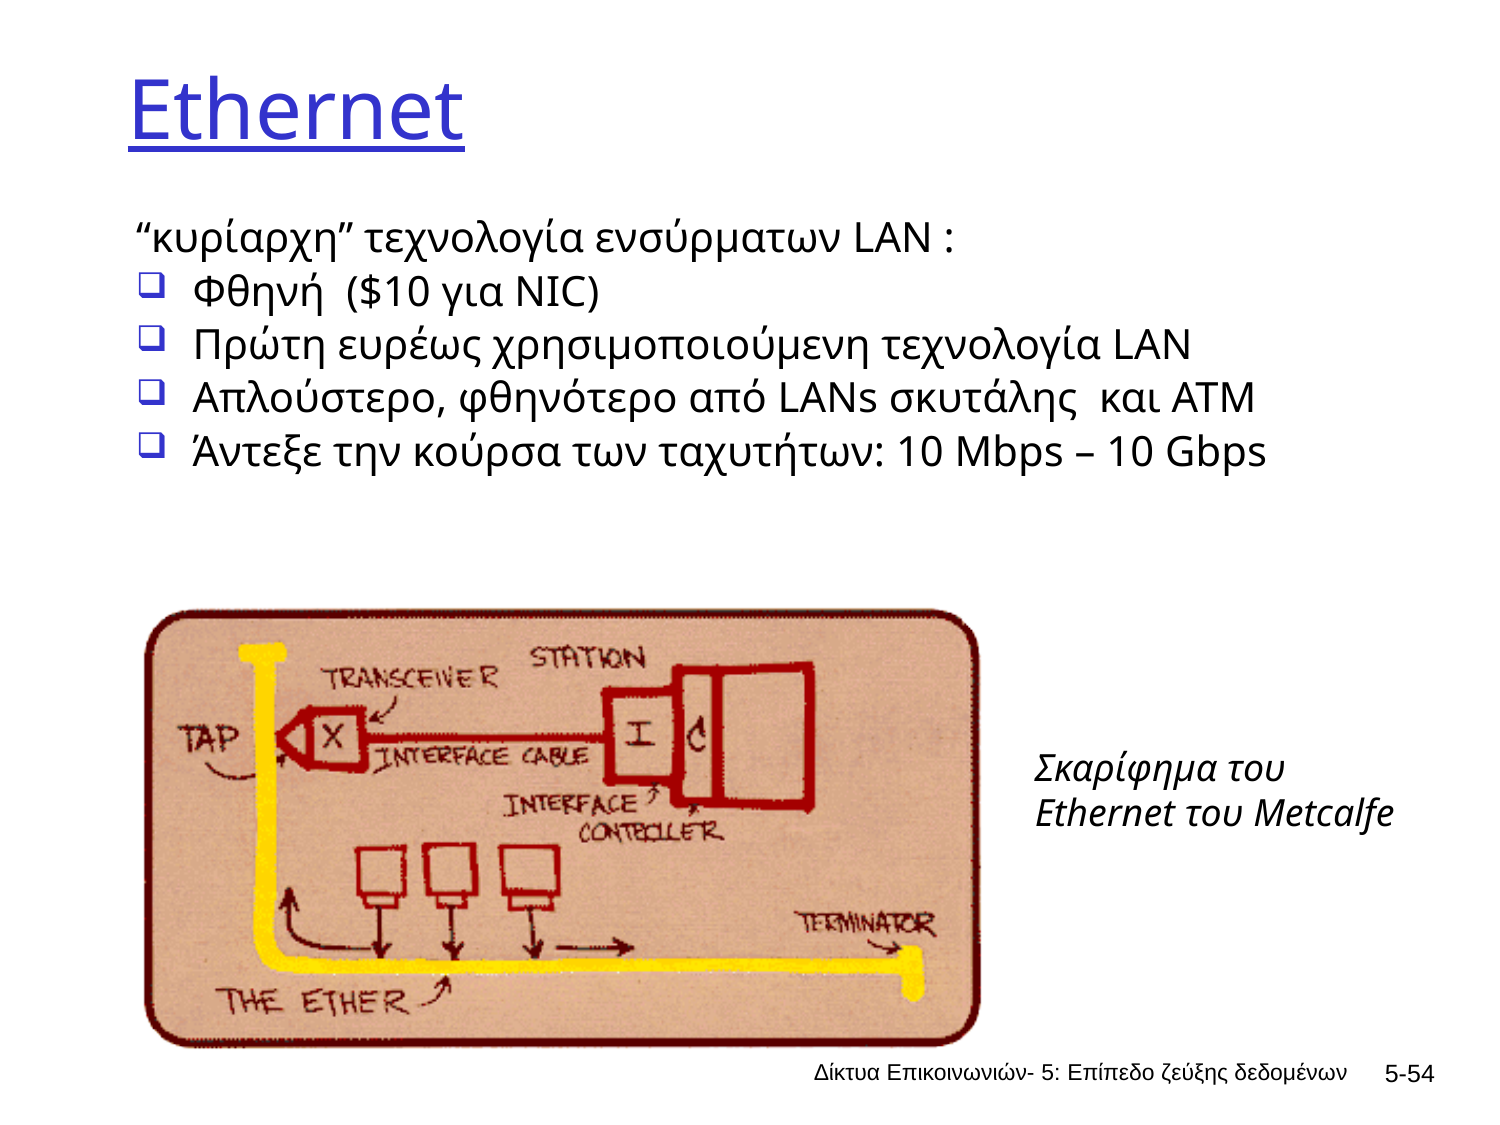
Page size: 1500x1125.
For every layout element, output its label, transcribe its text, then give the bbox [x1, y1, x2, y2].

text_box Δίκτυα Επικοινωνιών- 5: Επίπεδο ζεύξης δεδομένων [635, 1049, 1363, 1125]
picture [135, 601, 989, 1059]
list “κυρίαρχη” τεχνολογία ενσύρματων LAN : Φθηνή ($10 για NIC) Πρώτη ευρέως χρησιμοποιούμενη τεχνολογία LAN Απλούστερο, φθηνότερο από LANs σκυτάλης και ATM Άντεξε την κούρσα των ταχυτήτων: 10 Mbps – 10 Gbps [120, 209, 1457, 560]
slide_number 5-54 [1363, 1049, 1451, 1125]
text_box Σκαρίφημα του Ethernet του Metcalfe [1020, 736, 1450, 841]
title Ethernet [112, 37, 1388, 176]
